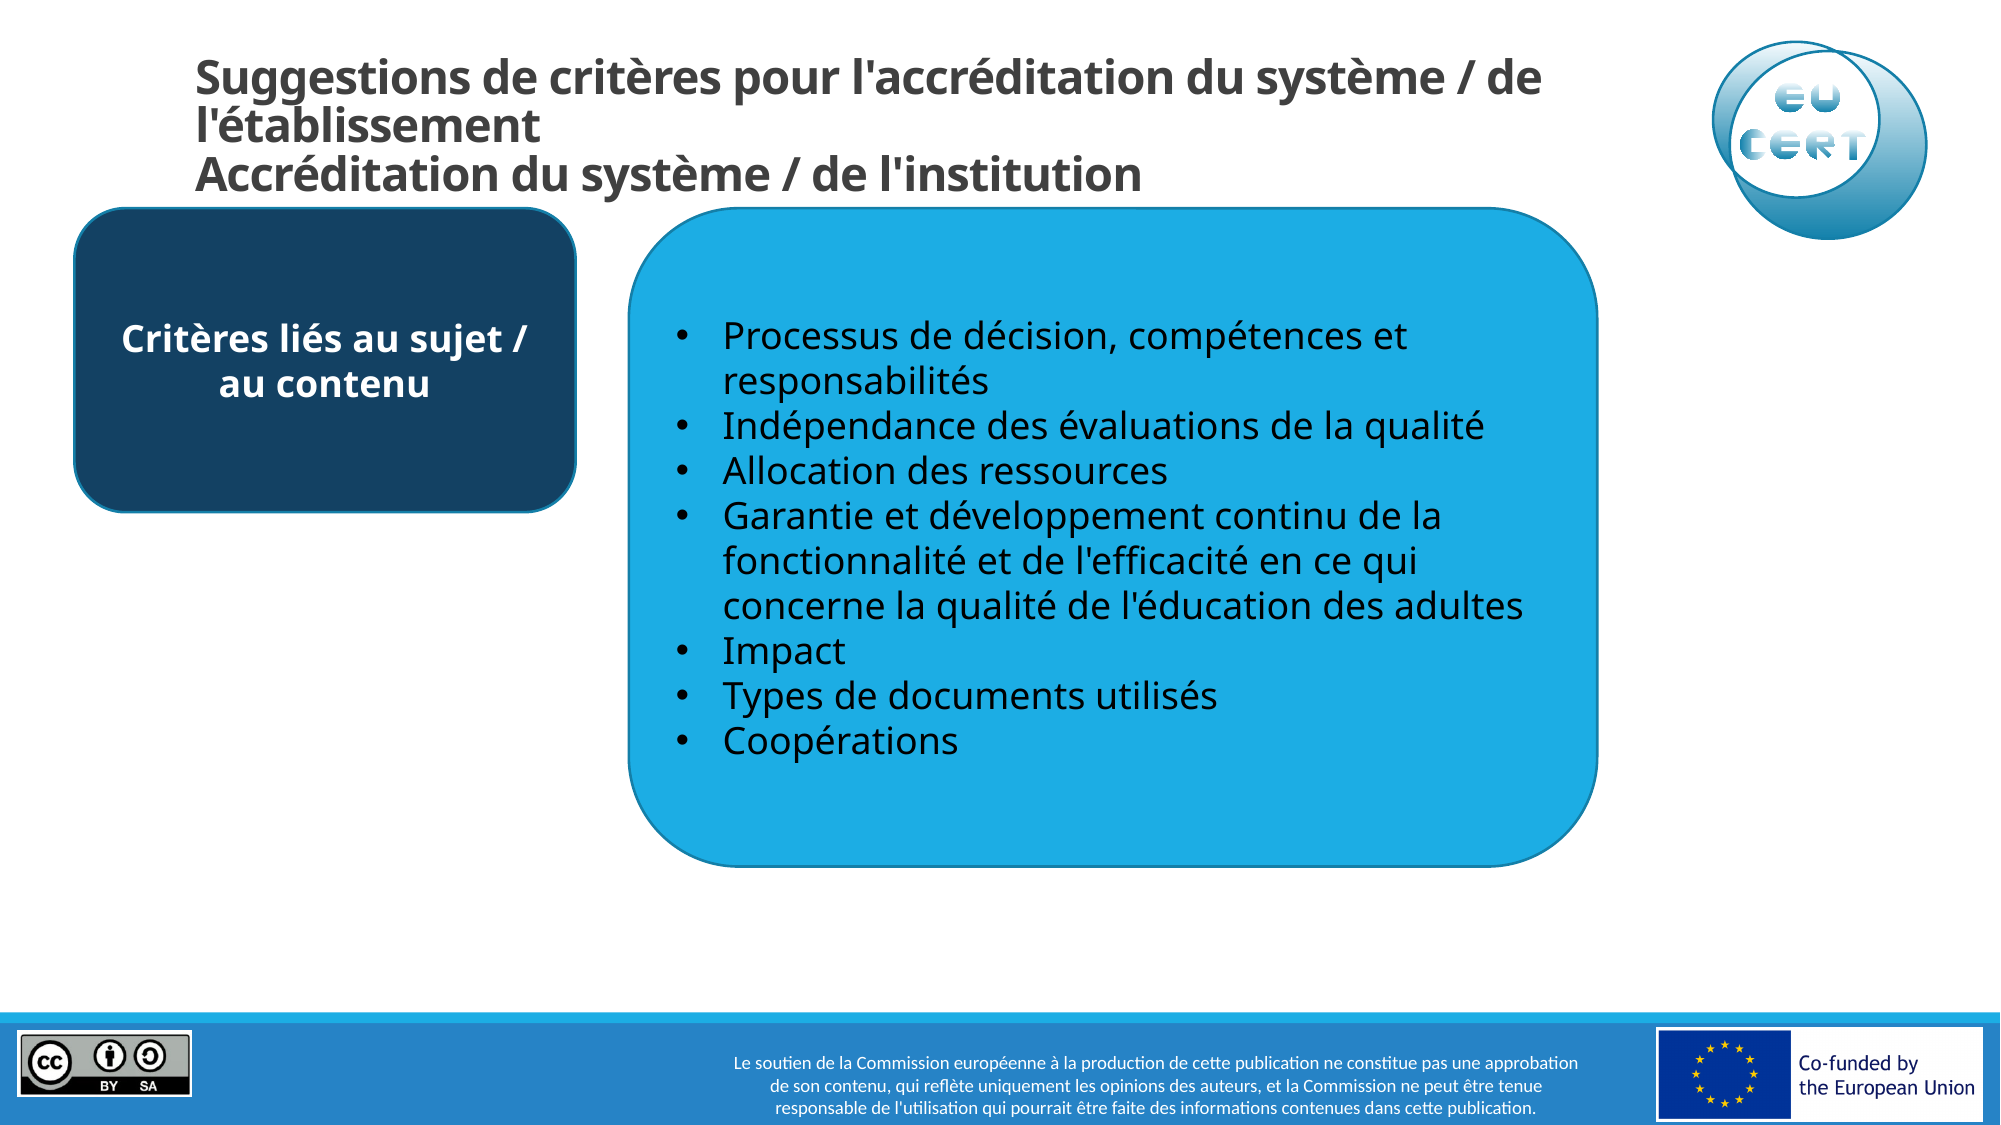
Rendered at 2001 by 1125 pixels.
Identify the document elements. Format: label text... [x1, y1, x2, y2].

picture [1656, 1027, 1983, 1122]
text_box Critères liés au sujet / au contenu [73, 206, 577, 514]
title Suggestions de critères pour l'accréditation du système / de l'établissement Accréditation du système / de l'institution [180, 47, 1830, 209]
text_box Processus de décision, compétences et responsabilités Indépendance des évaluations de la qualité Allocation des ressources Garantie et développement continu de la fonctionnalité et de l'efficacité en ce qui concerne la qualité de l'éducation des adultes Impact Types de documents utilisés Coopérations [627, 206, 1599, 868]
picture [17, 1030, 192, 1097]
